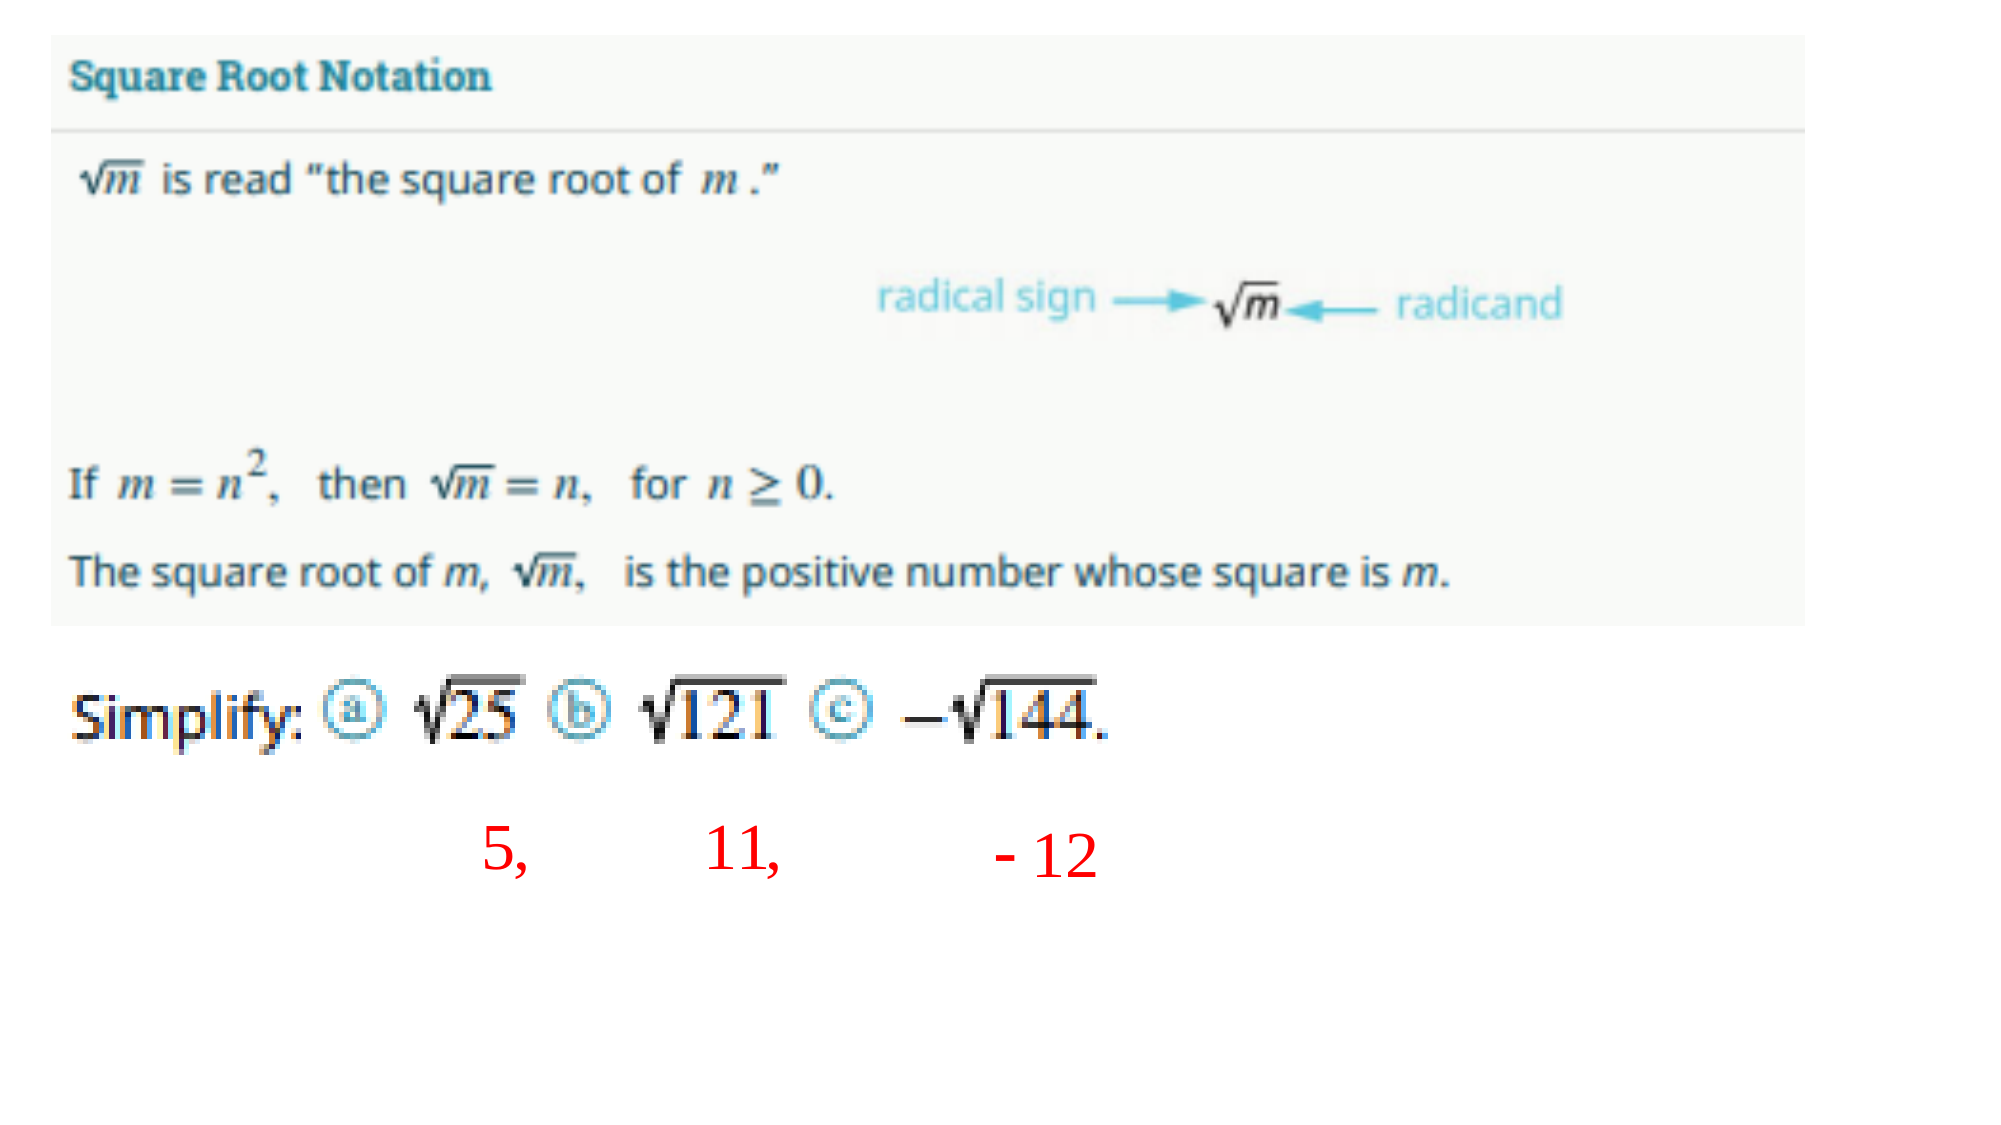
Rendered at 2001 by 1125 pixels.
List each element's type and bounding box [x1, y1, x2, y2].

text_box [983, 817, 1109, 889]
picture [51, 35, 1805, 626]
text_box [700, 809, 792, 897]
picture [51, 642, 1151, 793]
text_box [473, 809, 542, 897]
